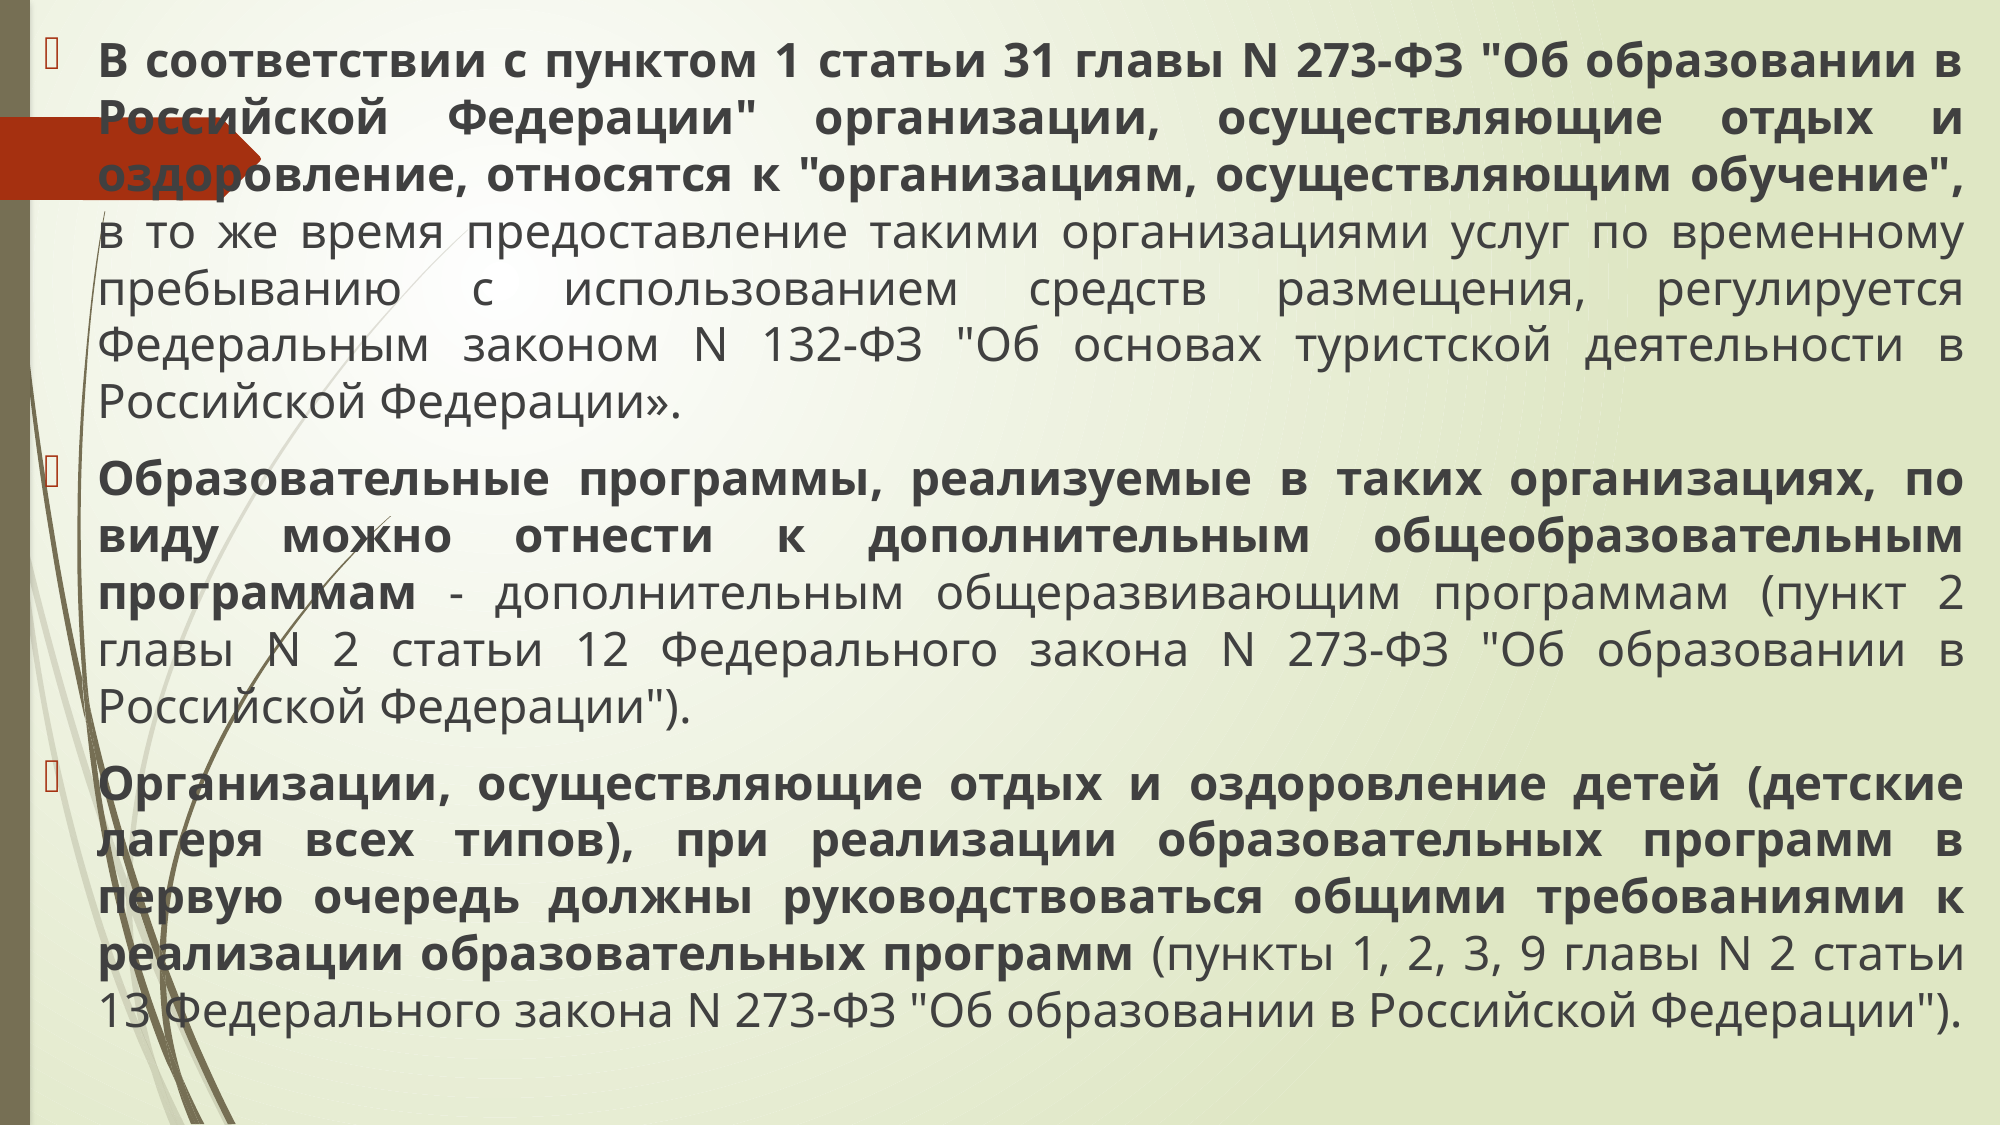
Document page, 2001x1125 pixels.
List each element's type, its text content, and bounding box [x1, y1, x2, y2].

list В соответствии с пунктом 1 статьи 31 главы N 273-ФЗ "Об образовании в Российской Федерации" организации, осуществляющие отдых и оздоровление, относятся к "организациям, осуществляющим обучение", в то же время предоставление такими организациями услуг по временному пребыванию с использованием средств размещения, регулируется Федеральным законом N 132-ФЗ "Об основах туристской деятельности в Российской Федерации». Образовательные программы, реализуемые в таких организациях, по виду можно отнести к дополнительным общеобразовательным программам - дополнительным общеразвивающим программам (пункт 2 главы N 2 статьи 12 Федерального закона N 273-ФЗ "Об образовании в Российской Федерации"). Организации, осуществляющие отдых и оздоровление детей (детские лагеря всех типов), при реализации образовательных программ в первую очередь должны руководствоваться общими требованиями к реализации образовательных программ (пункты 1, 2, 3, 9 главы N 2 статьи 13 Федерального закона N 273-ФЗ "Об образовании в Российской Федерации"). [28, 22, 1982, 1113]
